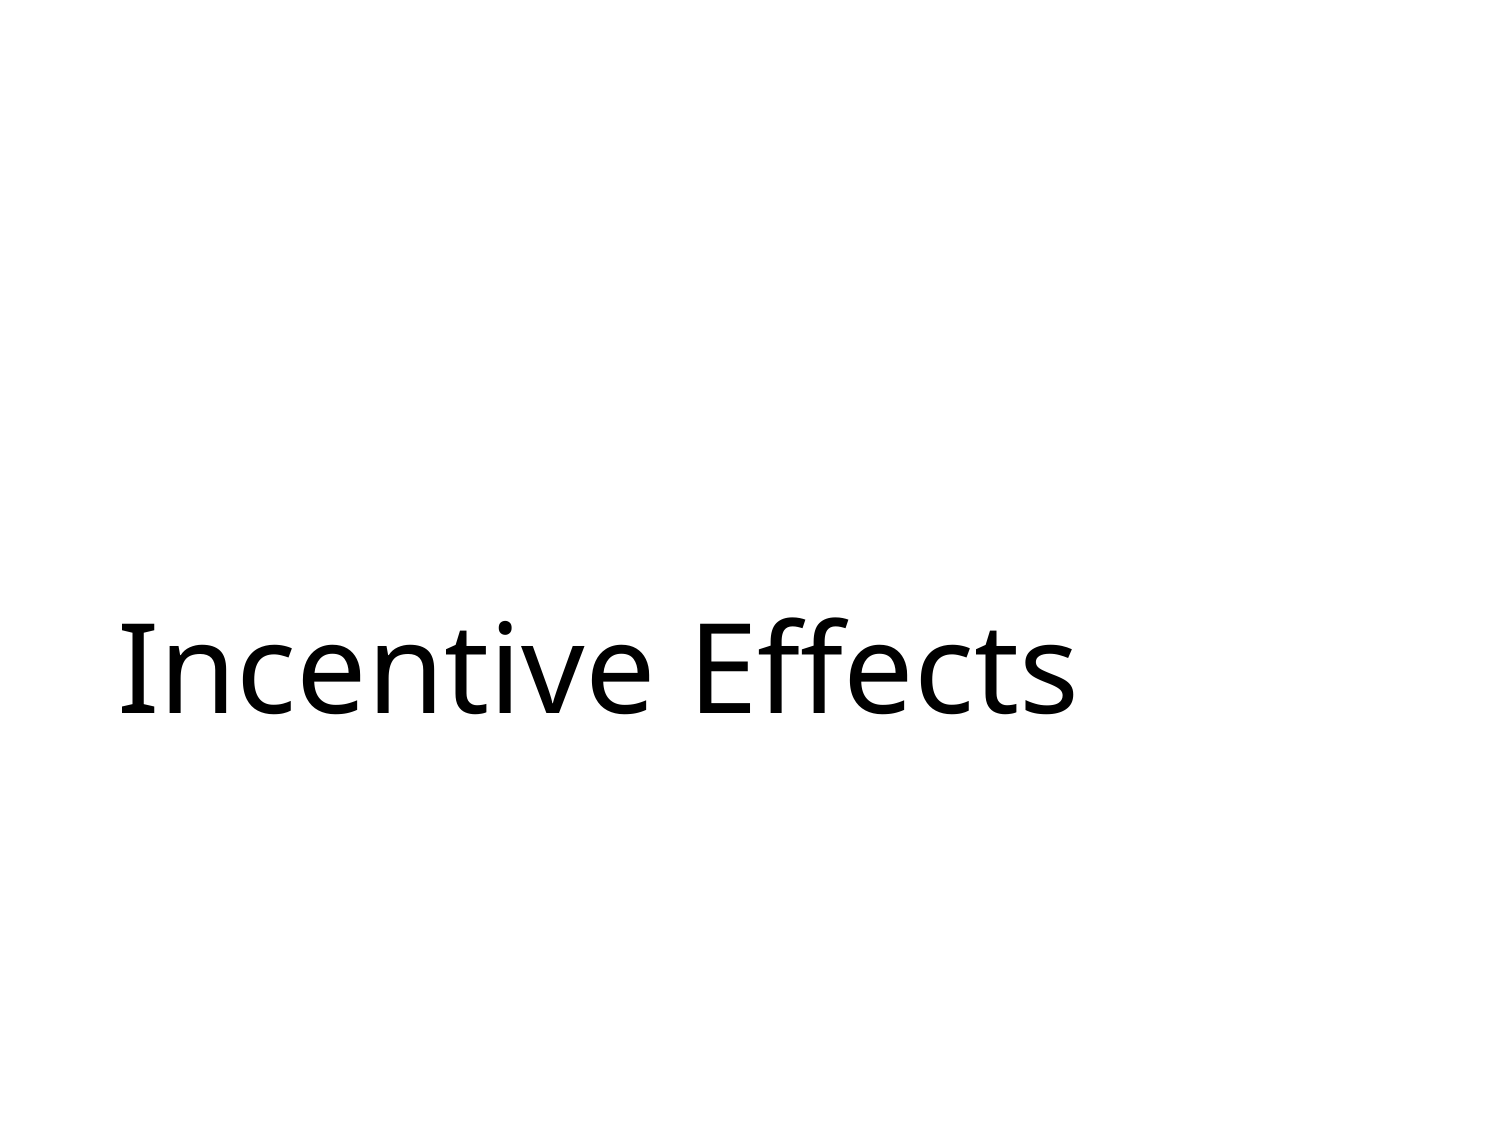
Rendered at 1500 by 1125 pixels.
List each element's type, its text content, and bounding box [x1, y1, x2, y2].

title Incentive Effects [102, 280, 1397, 749]
